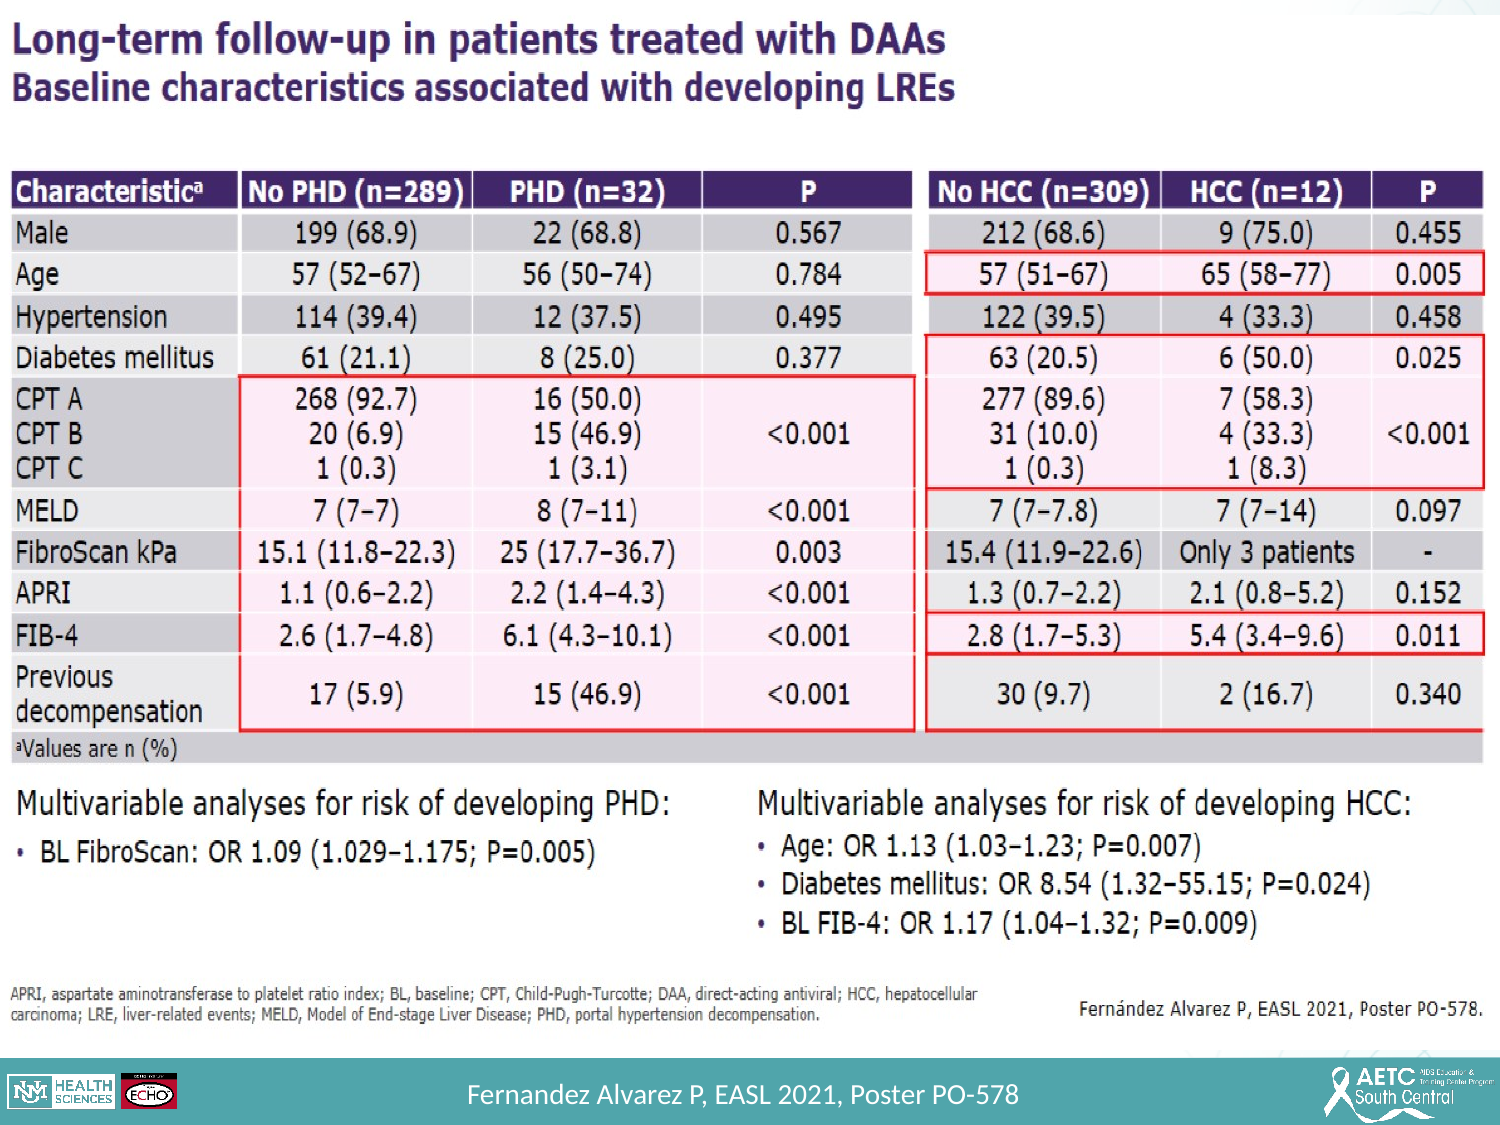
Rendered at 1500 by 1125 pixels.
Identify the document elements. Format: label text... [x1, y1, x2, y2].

picture [0, 0, 1500, 1058]
picture [0, 1067, 177, 1116]
text_box Fernandez Alvarez P, EASL 2021, Poster PO-578 [105, 1083, 1381, 1110]
picture [1323, 1065, 1495, 1124]
